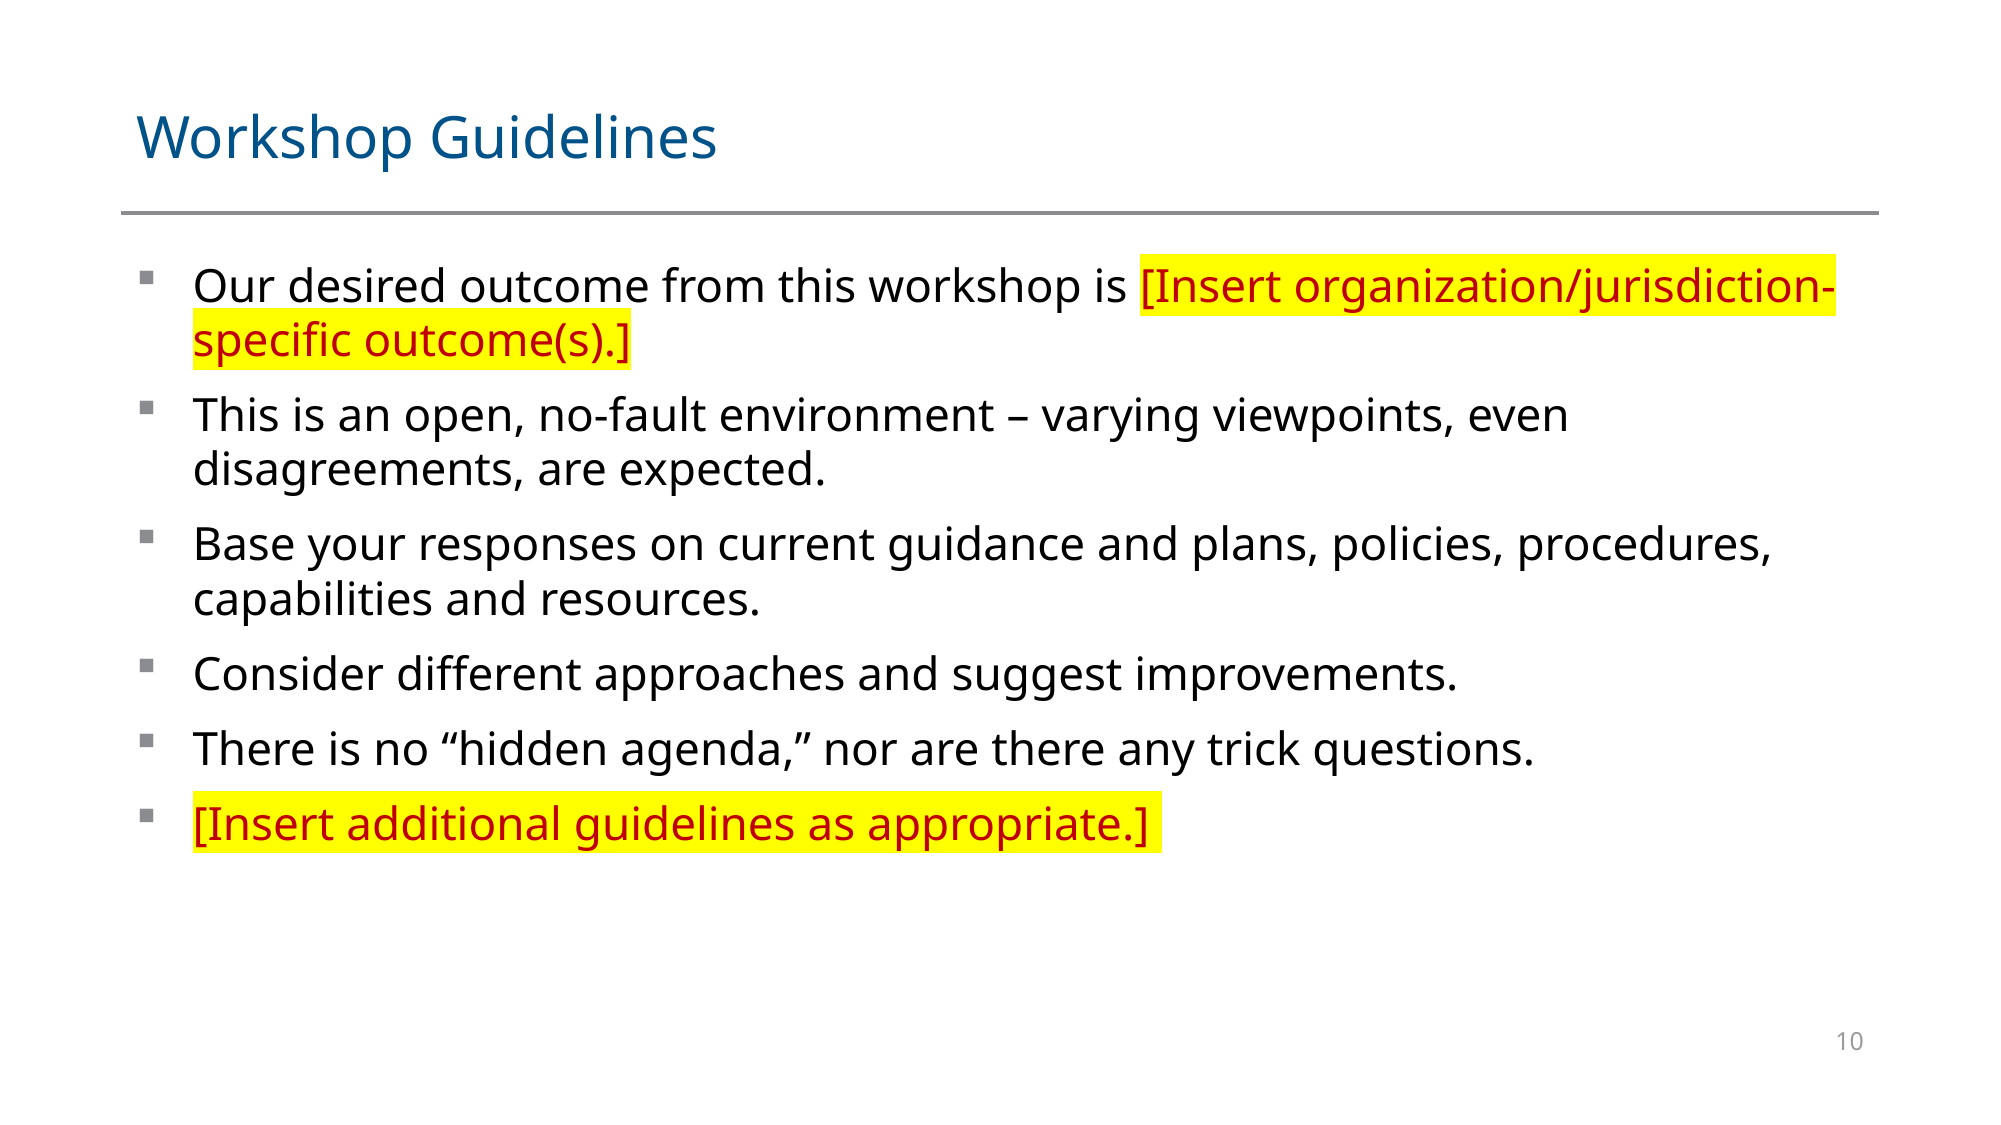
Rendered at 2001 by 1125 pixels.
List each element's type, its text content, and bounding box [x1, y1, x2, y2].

slide_number 10 [1728, 1012, 1879, 1073]
title Workshop Guidelines [121, 74, 1879, 197]
list Our desired outcome from this workshop is [Insert organization/jurisdiction-specific outcome(s).] This is an open, no-fault environment – varying viewpoints, even disagreements, are expected. Base your responses on current guidance and plans, policies, procedures, capabilities and resources. Consider different approaches and suggest improvements. There is no “hidden agenda,” nor are there any trick questions. [Insert additional guidelines as appropriate.] [121, 249, 1879, 924]
